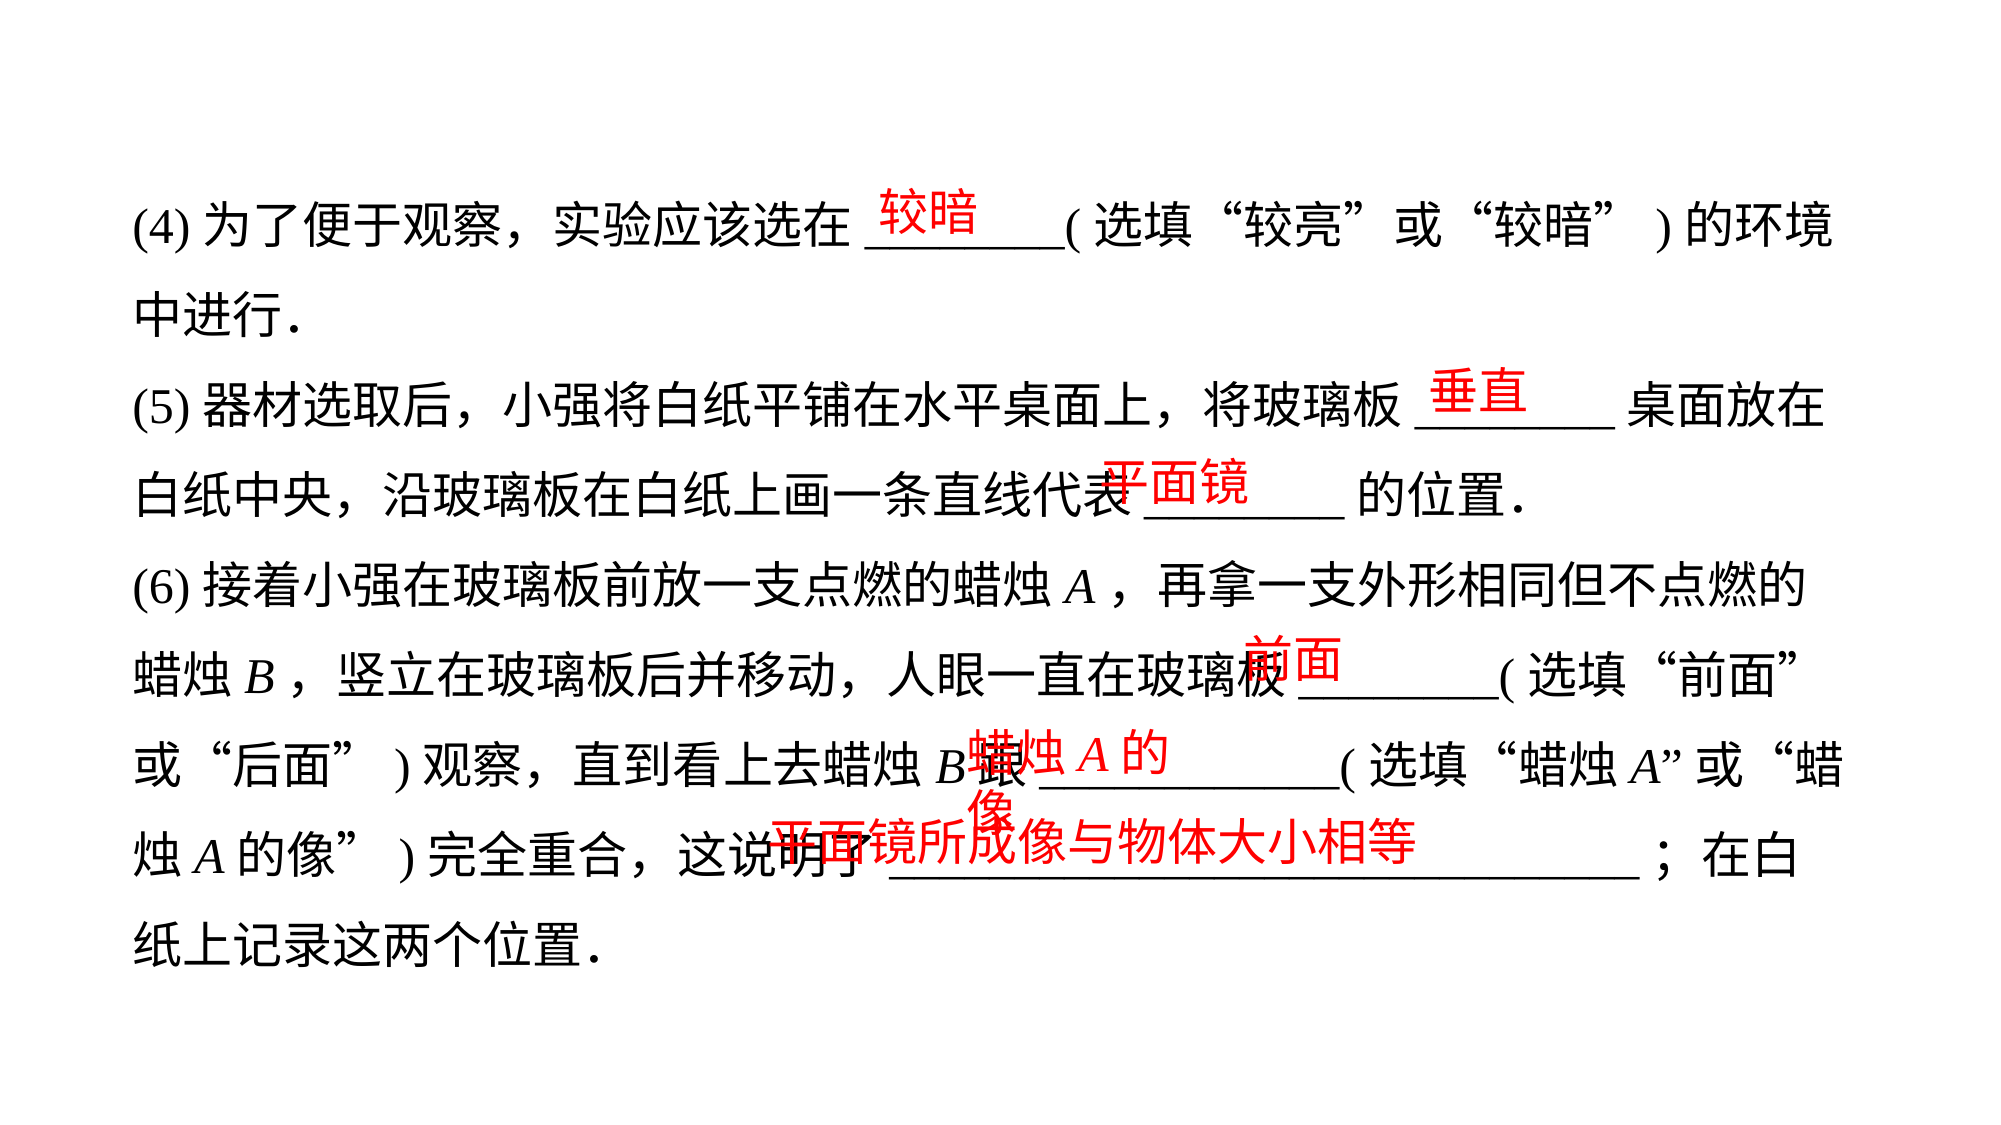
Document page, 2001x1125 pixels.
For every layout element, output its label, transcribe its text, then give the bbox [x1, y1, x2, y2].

text_box (4)为了便于观察，实验应该选在________(选填“较亮”或“较暗”)的环境中进行． (5)器材选取后，小强将白纸平铺在水平桌面上，将玻璃板________桌面放在白纸中央，沿玻璃板在白纸上画一条直线代表________的位置． (6)接着小强在玻璃板前放一支点燃的蜡烛A，再拿一支外形相同但不点燃的蜡烛B，竖立在玻璃板后并移动，人眼一直在玻璃板________(选填“前面”或“后面”)观察，直到看上去蜡烛B跟____________(选填“蜡烛A”或“蜡烛A的像”)完全重合，这说明了______________________________；在白纸上记录这两个位置． [117, 156, 1862, 982]
text_box 垂直 [1413, 352, 1611, 427]
text_box 平面镜所成像与物体大小相等 [752, 802, 1480, 878]
text_box 较暗 [864, 173, 1061, 248]
text_box 前面 [1229, 620, 1427, 696]
text_box 蜡烛A的像 [951, 713, 1222, 802]
text_box 平面镜 [1084, 443, 1282, 518]
